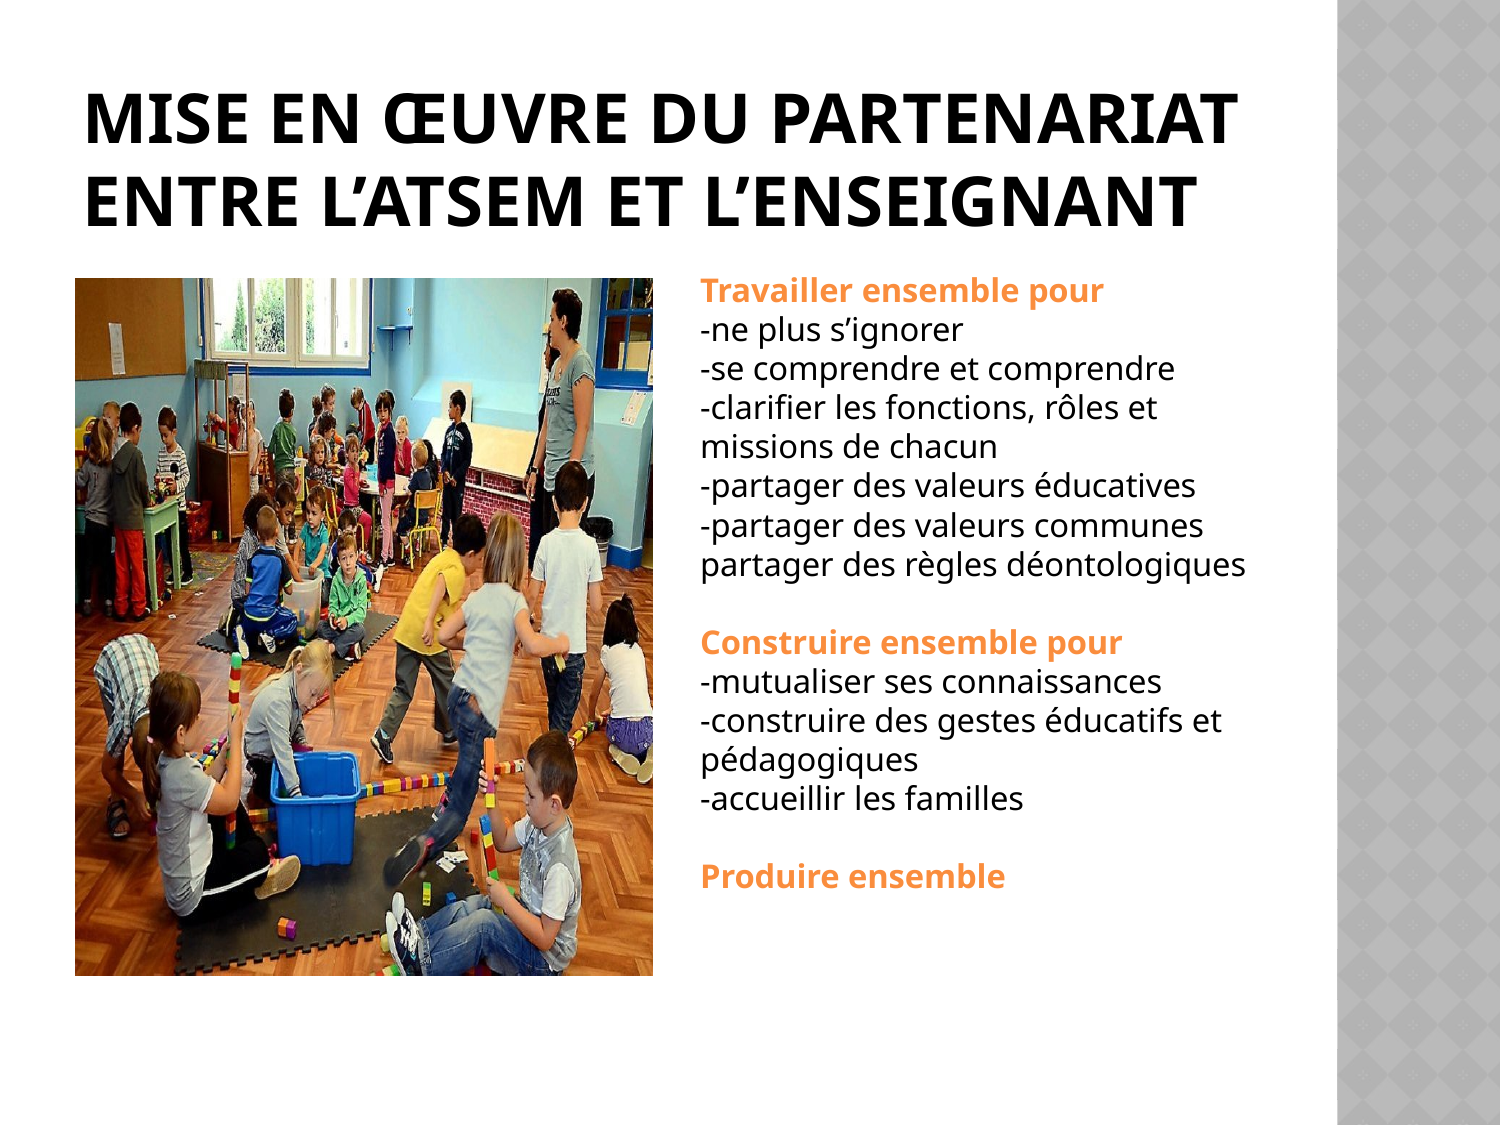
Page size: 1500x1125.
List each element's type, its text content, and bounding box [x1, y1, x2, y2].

title Mise en œuvre du partenariat entre l’atsem et l’enseignant [75, 52, 1263, 240]
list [74, 278, 654, 977]
list Travailler ensemble pour -ne plus s’ignorer -se comprendre et comprendre -clarifier les fonctions, rôles et missions de chacun -partager des valeurs éducatives -partager des valeurs communes partager des règles déontologiques Construire ensemble pour -mutualiser ses connaissances -construire des gestes éducatifs et pédagogiques -accueillir les familles Produire ensemble [685, 262, 1263, 1005]
